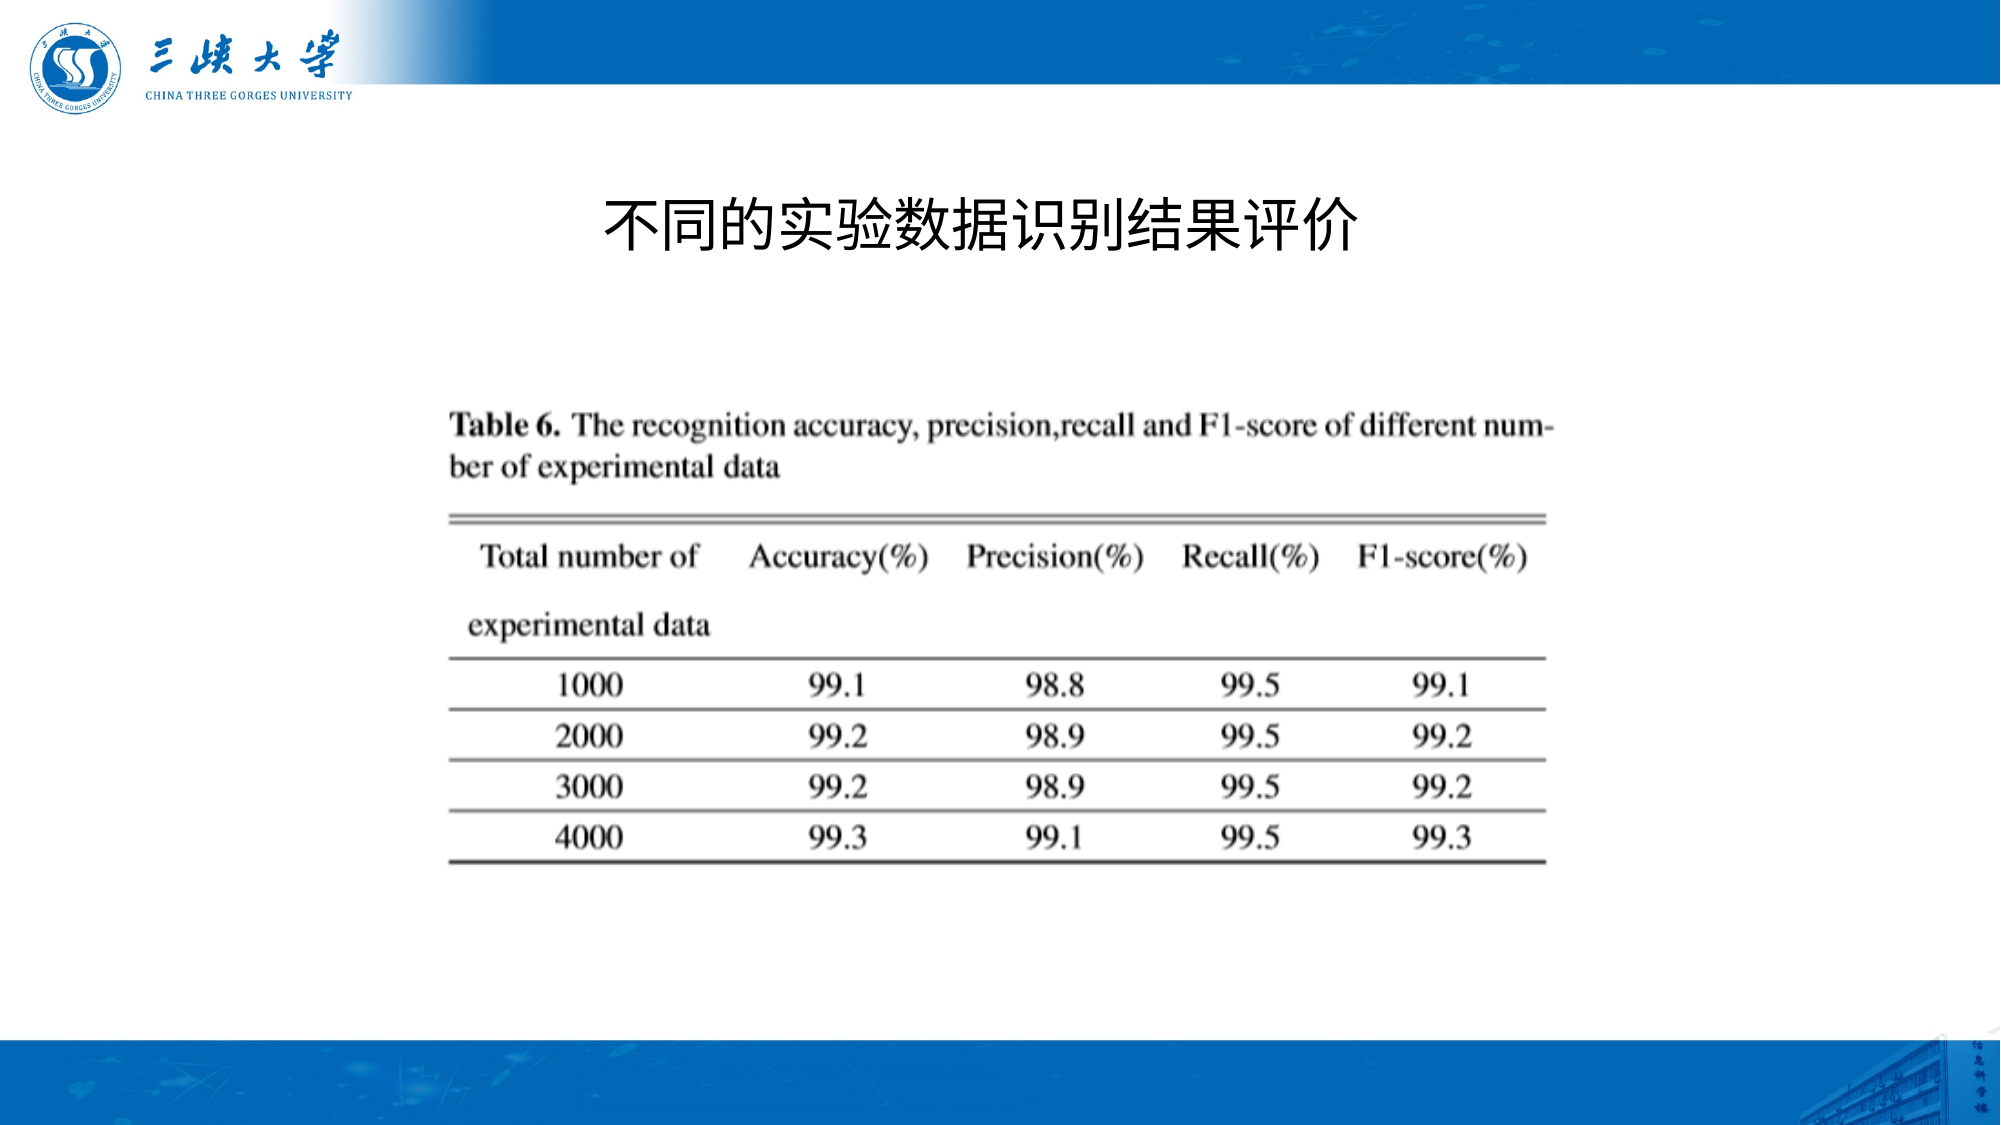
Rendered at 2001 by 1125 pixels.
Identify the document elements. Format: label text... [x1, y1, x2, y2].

picture [0, 0, 2000, 1125]
text_box 不同的实验数据识别结果评价 [587, 180, 1439, 266]
